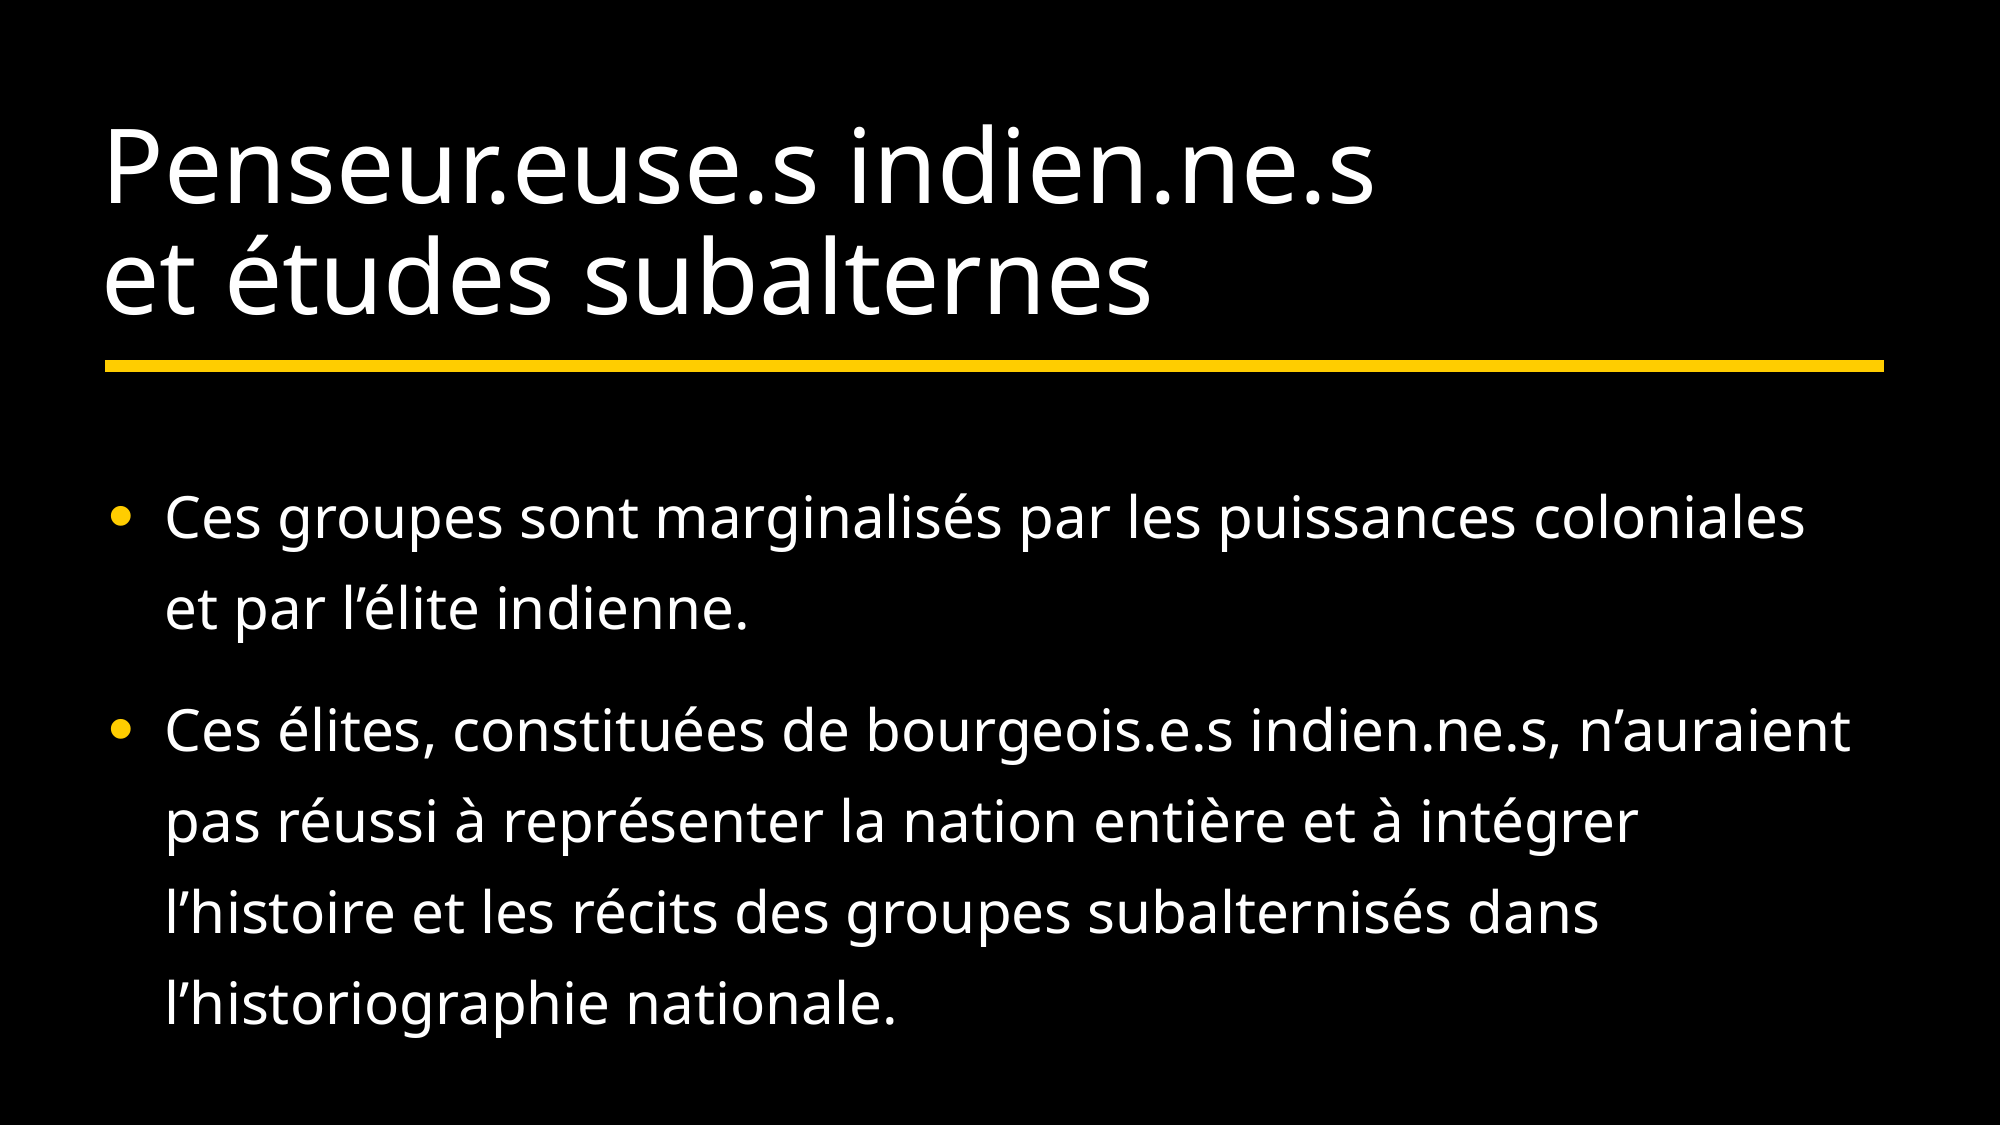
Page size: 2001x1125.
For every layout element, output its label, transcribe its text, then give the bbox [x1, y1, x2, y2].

text_box Penseur.euse.s indien.ne.s et études subalternes [94, 74, 1922, 345]
list Ces groupes sont marginalisés par les puissances coloniales et par l’élite indienne. Ces élites, constituées de bourgeois.e.s indien.ne.s, n’auraient pas réussi à représenter la nation entière et à intégrer l’histoire et les récits des groupes subalternisés dans l’historiographie nationale. [100, 451, 1889, 1027]
